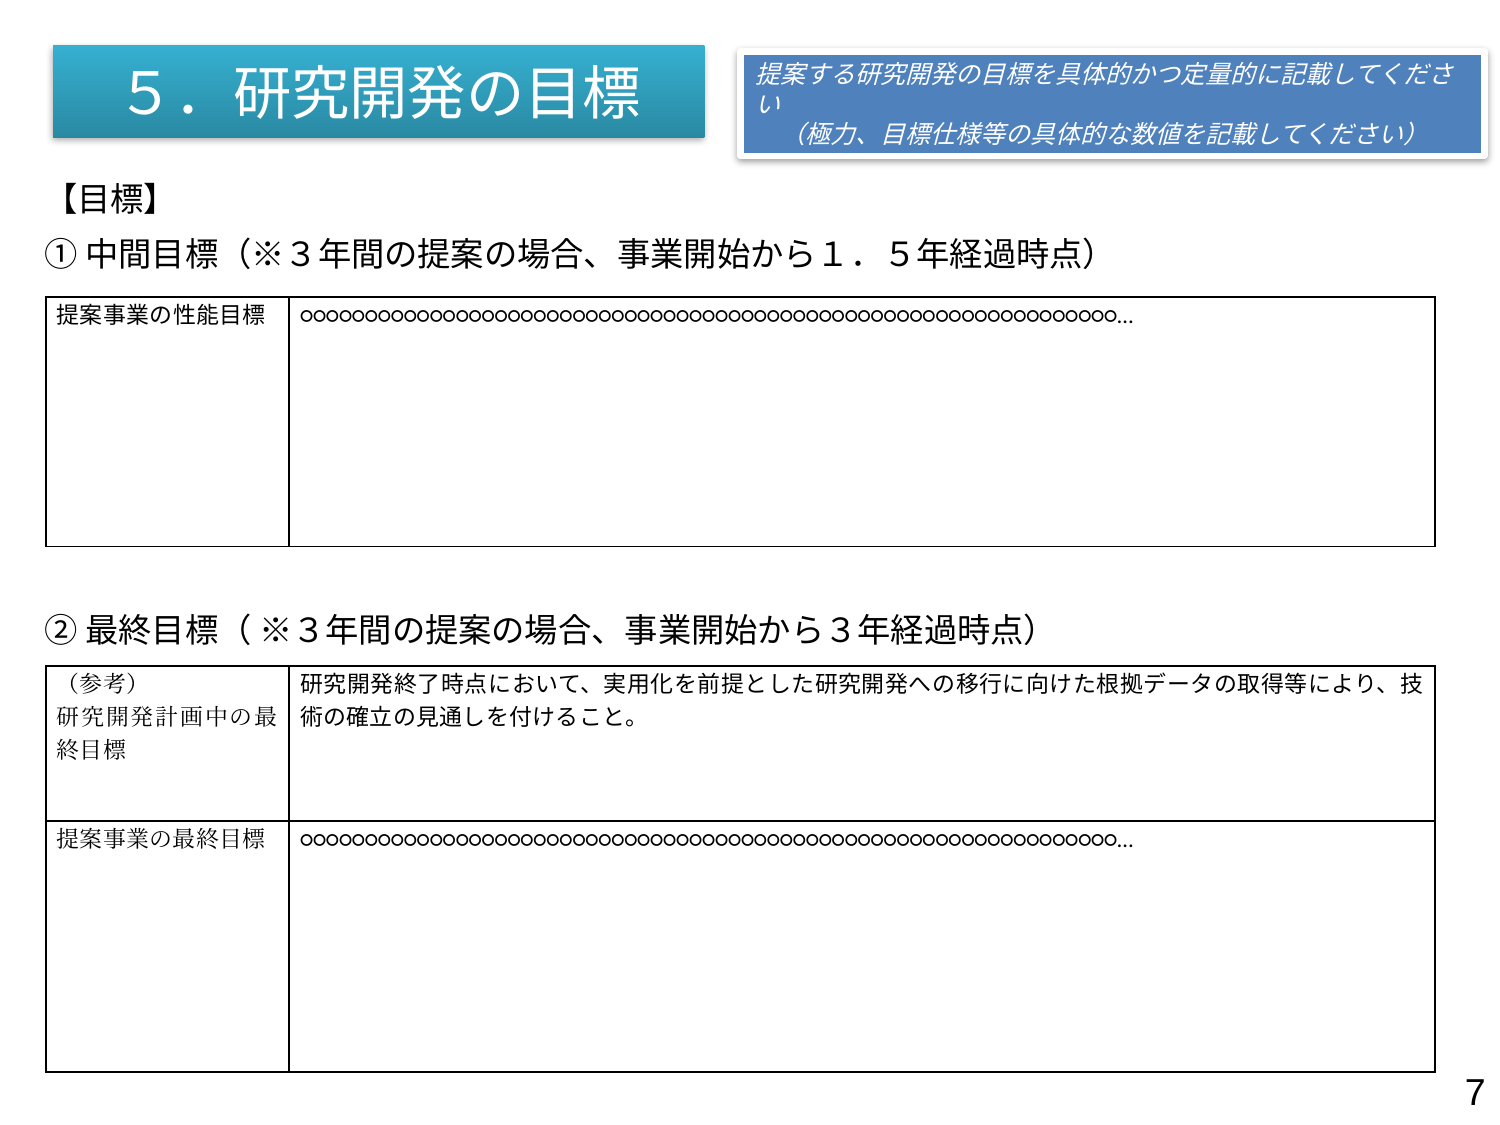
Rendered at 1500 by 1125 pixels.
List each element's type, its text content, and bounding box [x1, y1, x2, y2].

table_header 研究開発終了時点において、実用化を前提とした研究開発への移行に向けた根拠データの取得等により、技術の確立の見通しを付けること。 [290, 667, 1434, 820]
text_box 提案する研究開発の目標を具体的かつ定量的に記載してください （極力、目標仕様等の具体的な数値を記載してください） [737, 48, 1488, 159]
table_header 提案事業の性能目標 [47, 298, 288, 546]
text_box 7 [1397, 1071, 1486, 1110]
title ５．研究開発の目標 [53, 45, 705, 138]
table_header ○○○○○○○○○○○○○○○○○○○○○○○○○○○○○○○○○○○○○○○○○○○○○○○○○○○○○○○○○○○○○○○… [290, 298, 1434, 546]
text_box ①中間目標（※３年間の提案の場合、事業開始から１．５年経過時点） [29, 225, 1152, 281]
text_box ②最終目標（ ※３年間の提案の場合、事業開始から３年経過時点） [29, 601, 1081, 656]
table_cell 提案事業の最終目標 [47, 822, 288, 1071]
table_header （参考） 研究開発計画中の最終目標 [47, 667, 288, 820]
table_cell ○○○○○○○○○○○○○○○○○○○○○○○○○○○○○○○○○○○○○○○○○○○○○○○○○○○○○○○○○○○○○○○… [290, 822, 1434, 1071]
text_box 【目標】 [29, 170, 467, 226]
